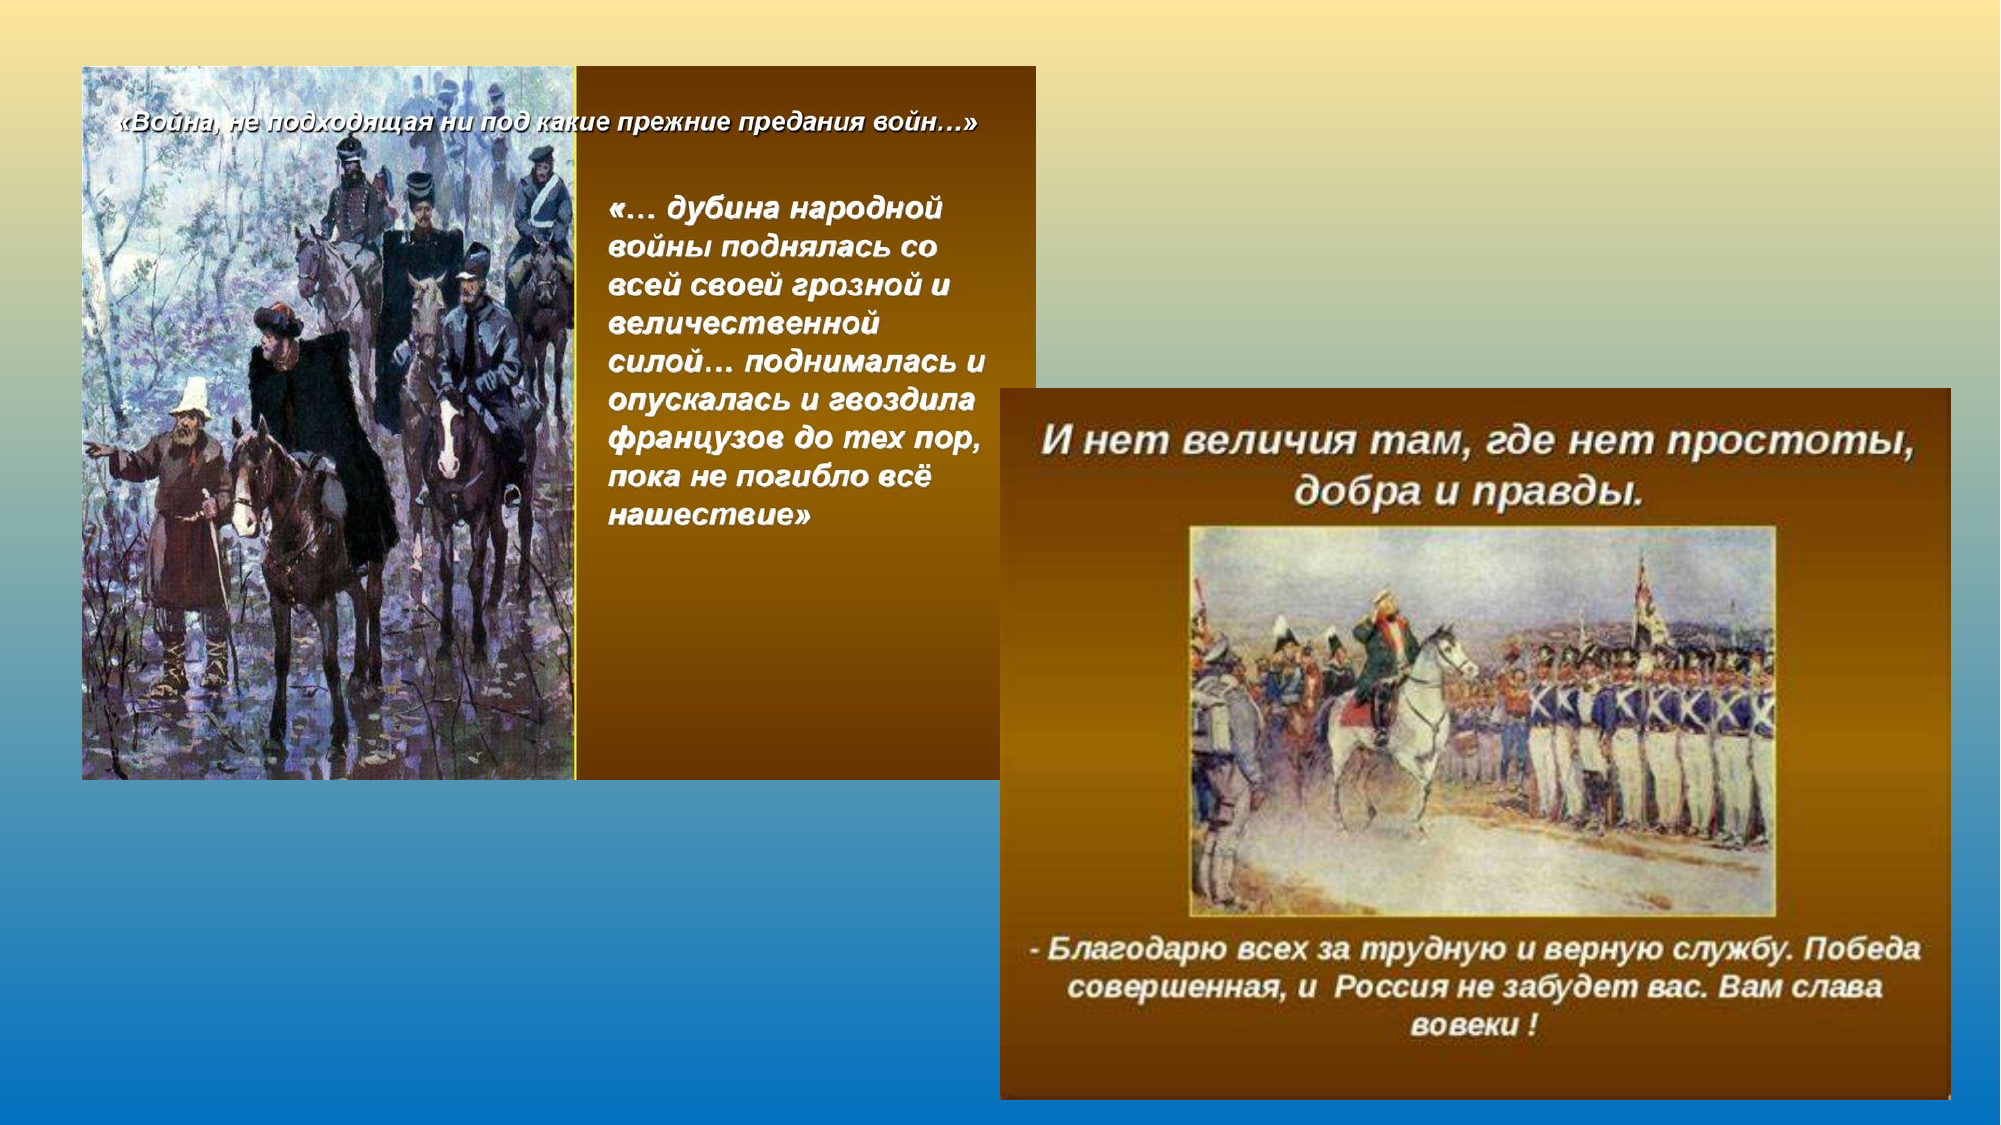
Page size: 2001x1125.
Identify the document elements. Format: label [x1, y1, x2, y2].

picture [82, 66, 1951, 1100]
